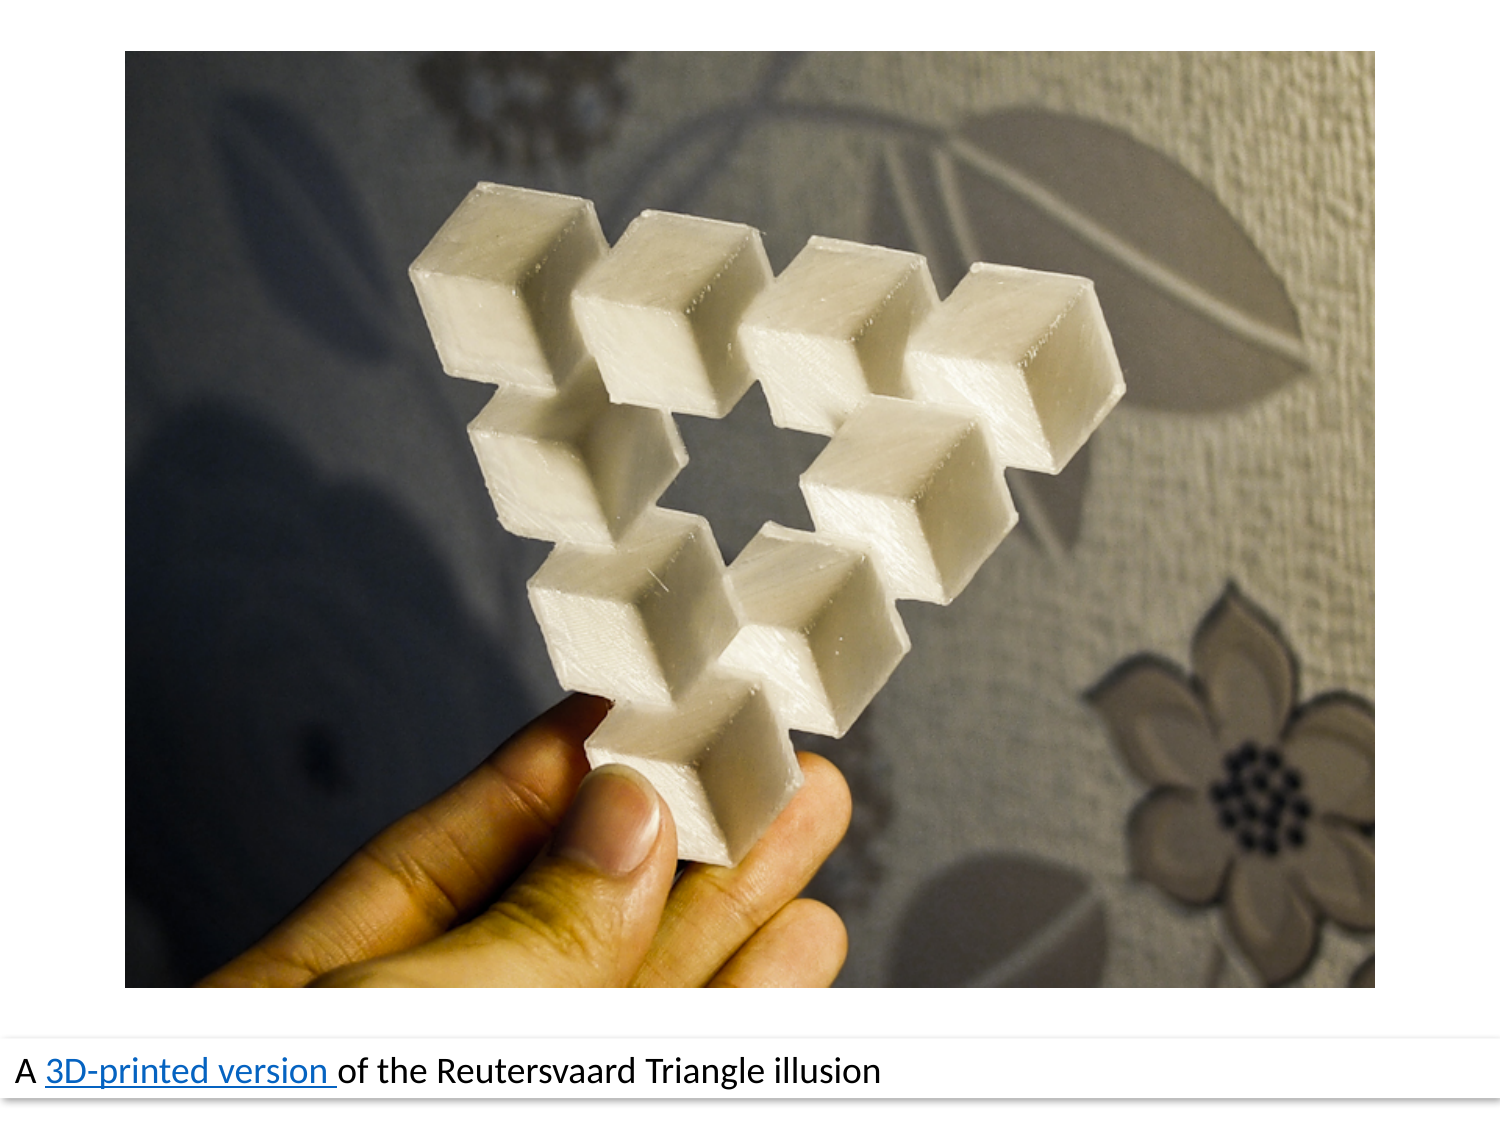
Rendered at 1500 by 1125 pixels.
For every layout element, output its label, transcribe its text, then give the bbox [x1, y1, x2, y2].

text_box A 3D-printed version of the Reutersvaard Triangle illusion [0, 1038, 1500, 1099]
picture [124, 51, 1376, 988]
